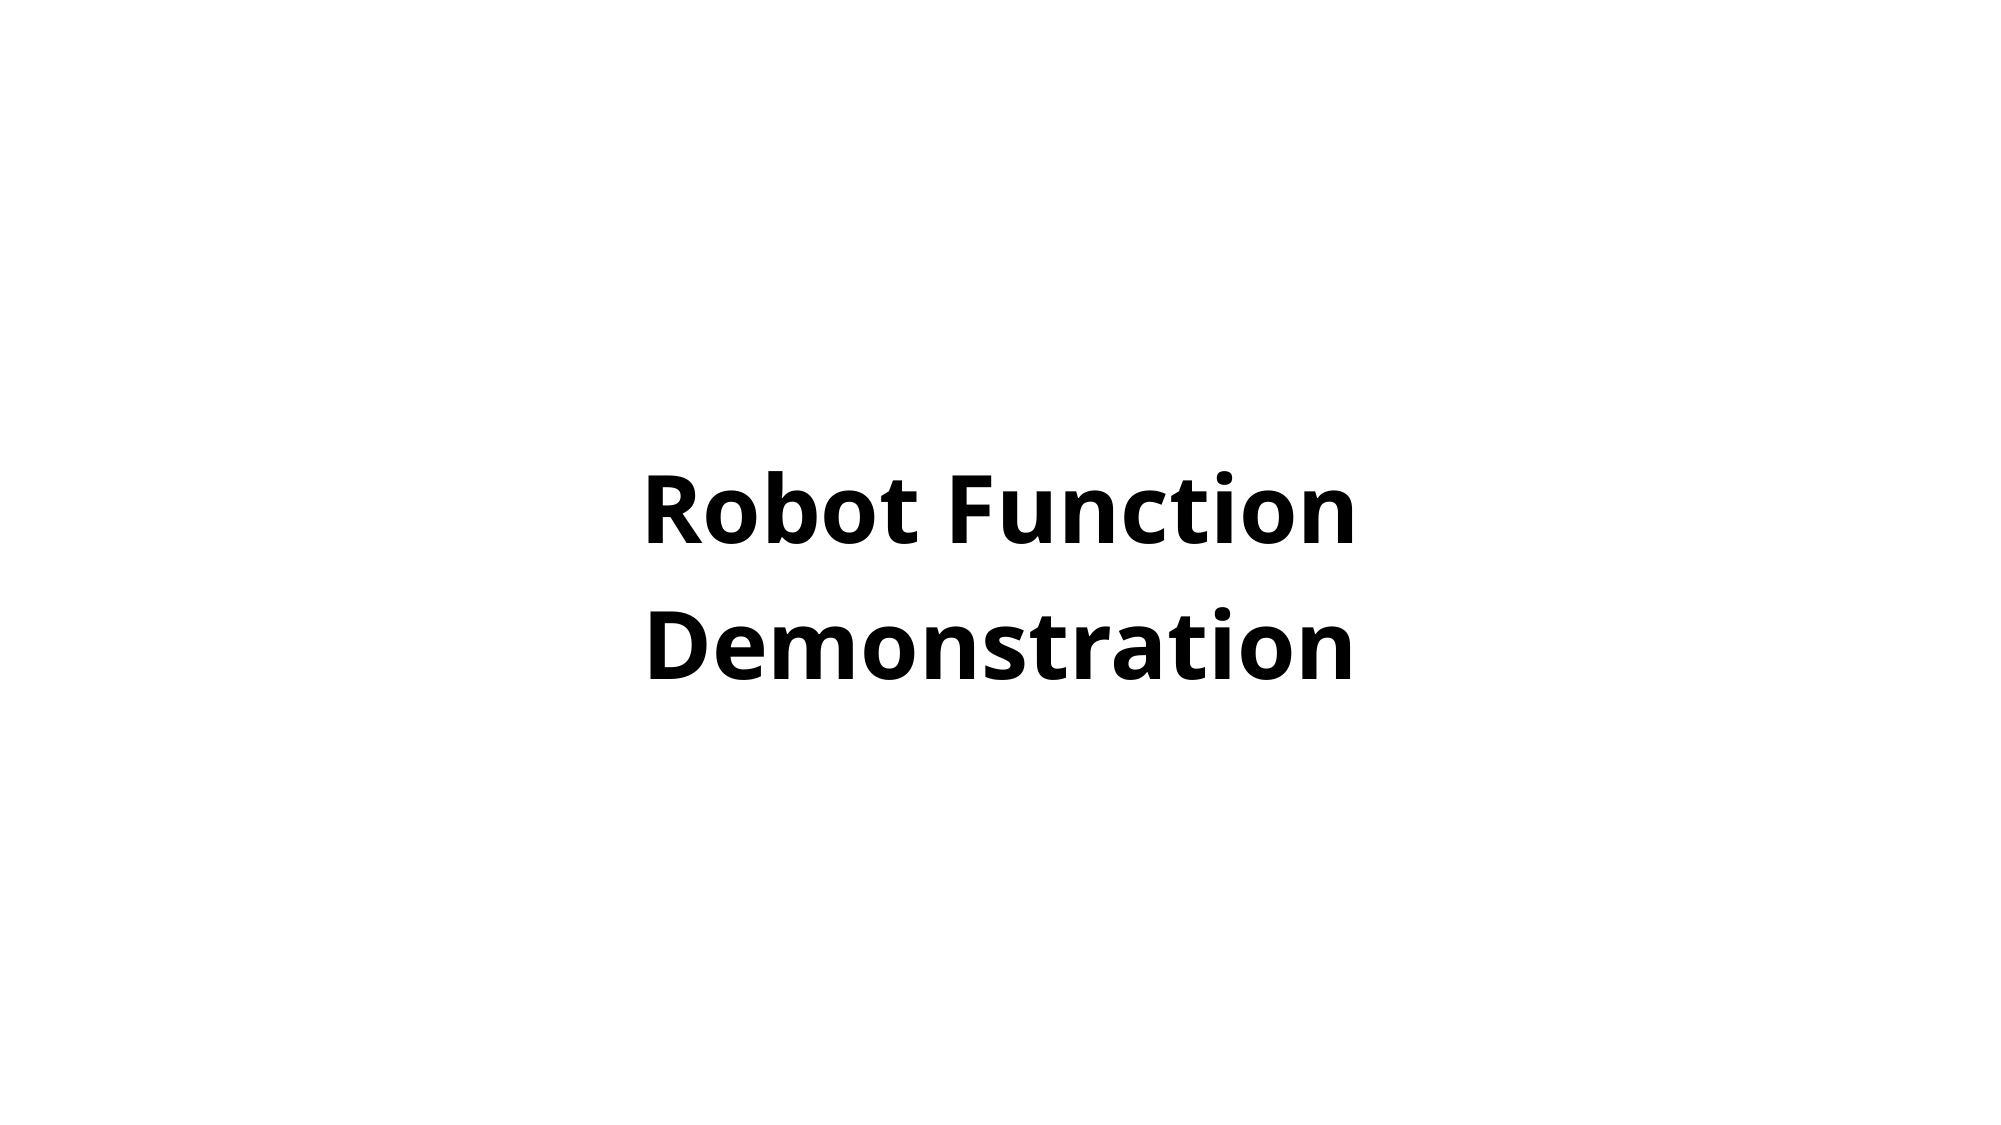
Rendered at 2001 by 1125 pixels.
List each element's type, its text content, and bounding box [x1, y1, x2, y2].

title Robot Function Demonstration [541, 417, 1459, 708]
